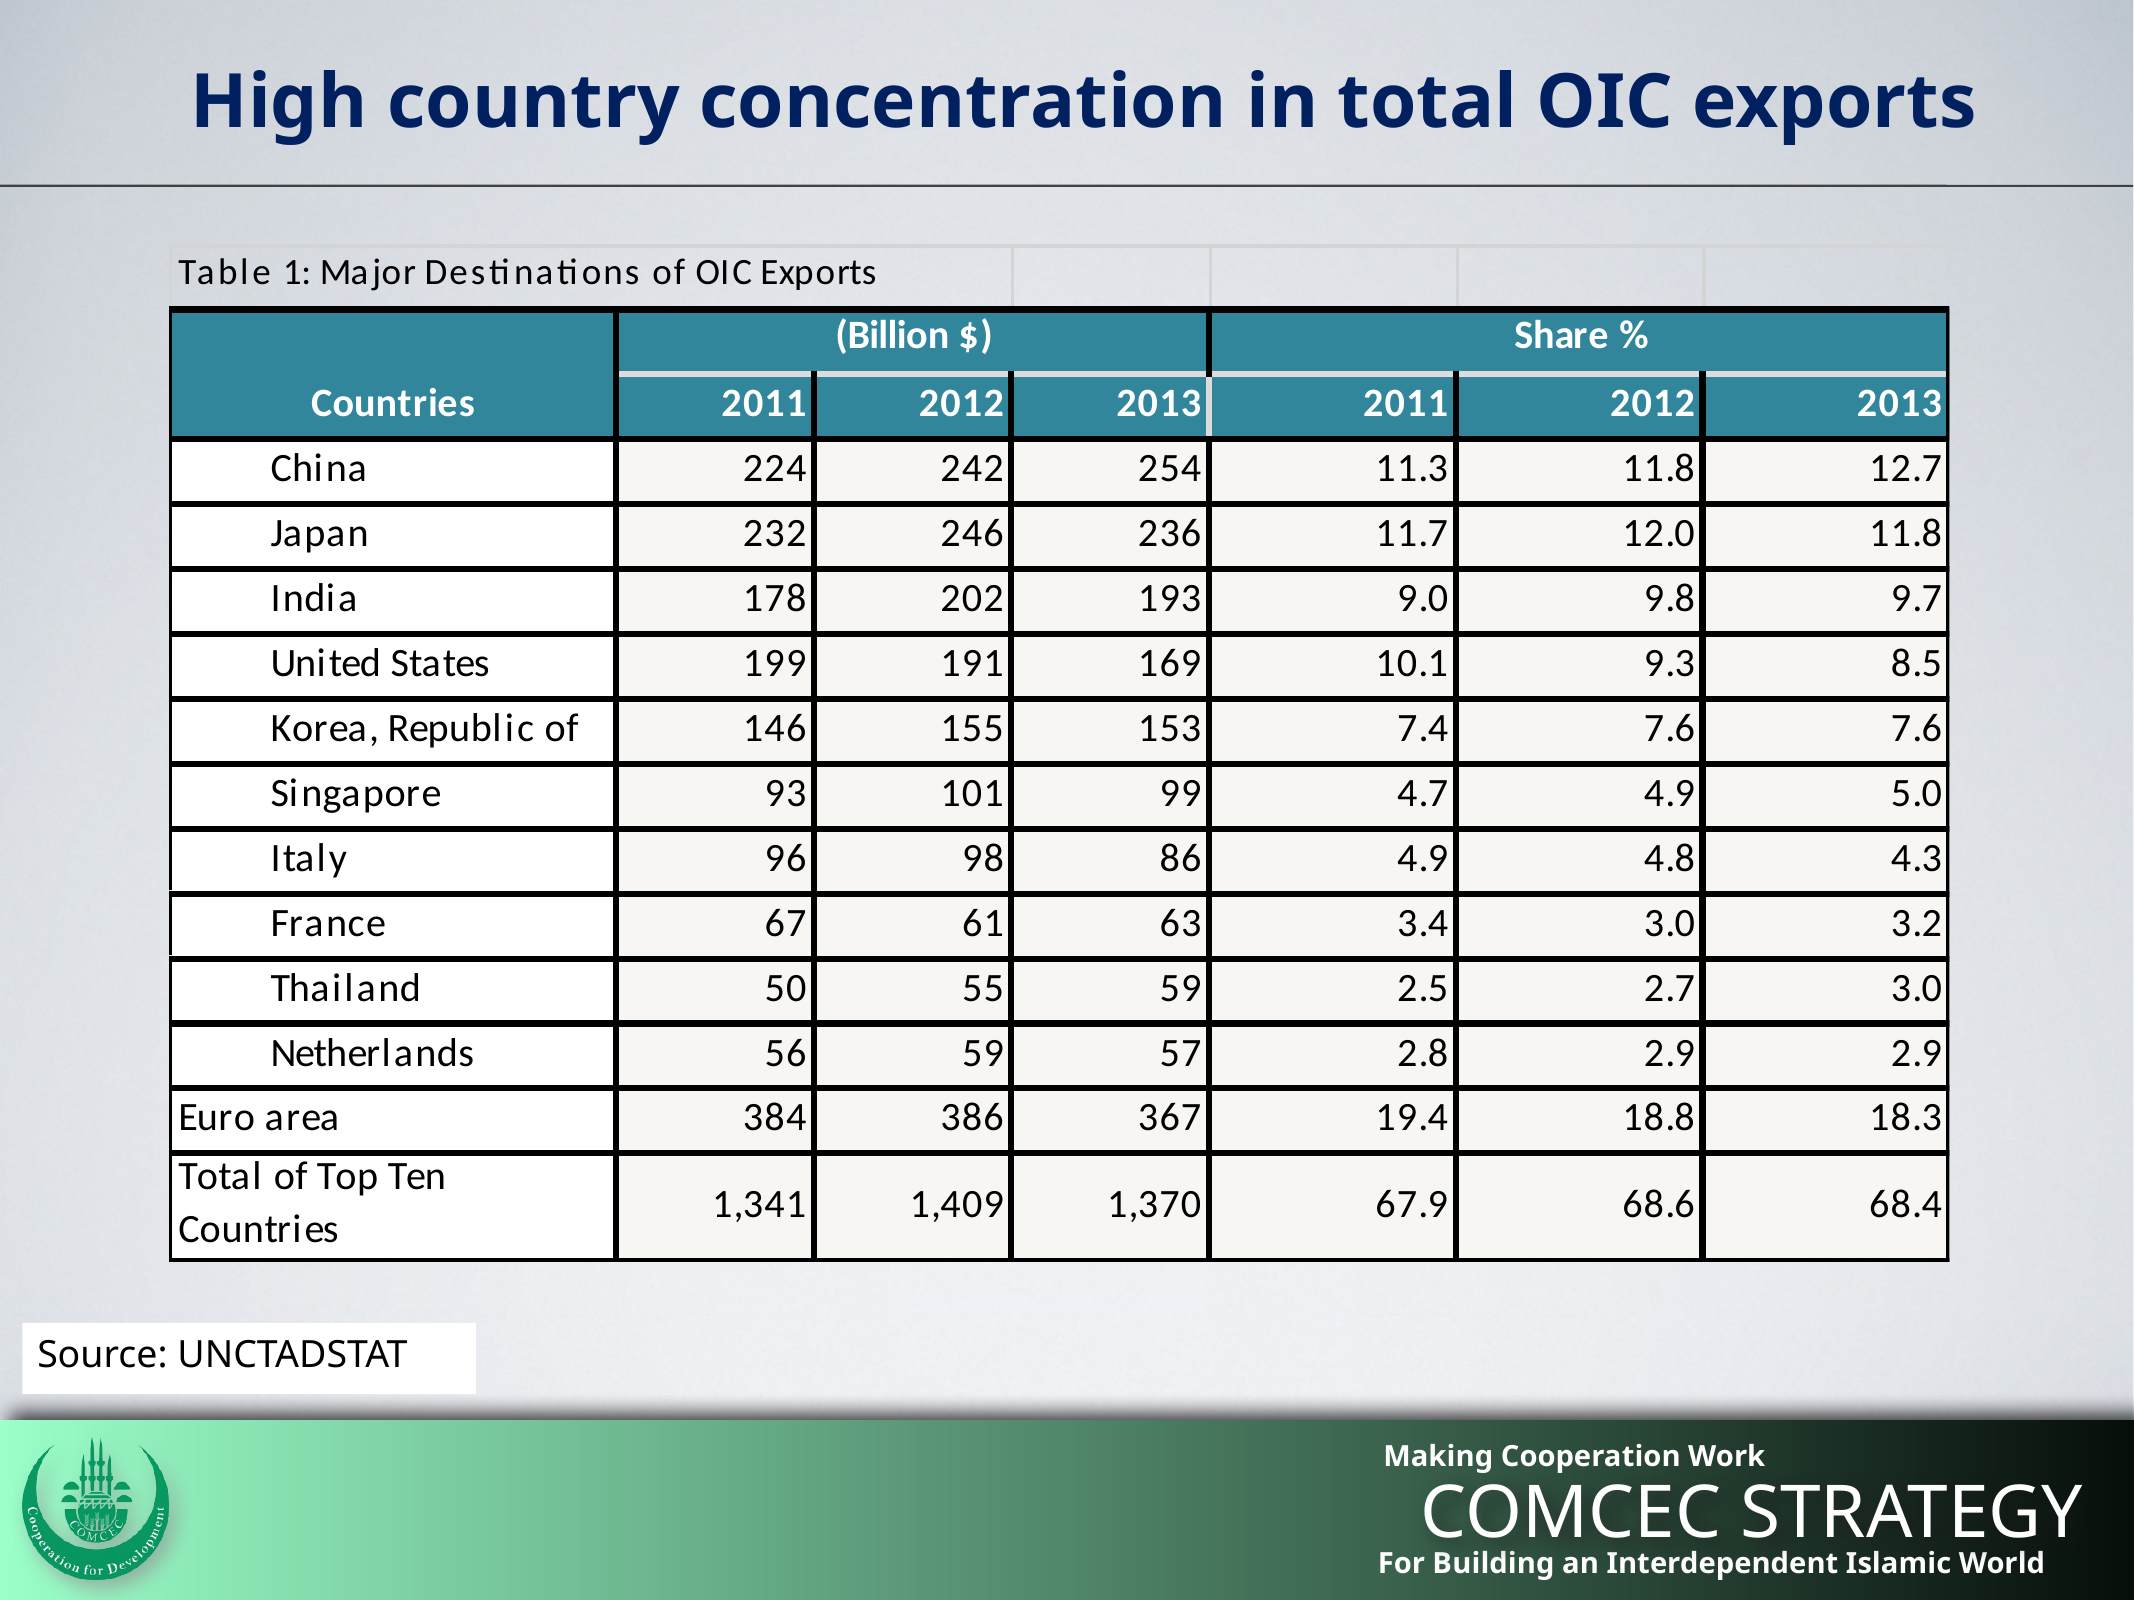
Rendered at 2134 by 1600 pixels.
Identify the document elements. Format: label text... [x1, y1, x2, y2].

text_box High country concentration in total OIC exports [0, 44, 2130, 150]
text_box [0, 1420, 2134, 1600]
text_box For Building an Interdependent Islamic World [703, 1544, 2134, 1600]
picture [0, 0, 2134, 185]
text_box Making Cooperation Work [936, 1437, 2134, 1515]
text_box COMCEC STRATEGY [760, 1449, 2134, 1552]
picture [22, 1437, 170, 1580]
text_box Source: UNCTADSTAT [22, 1322, 476, 1394]
picture [0, 186, 2134, 1420]
